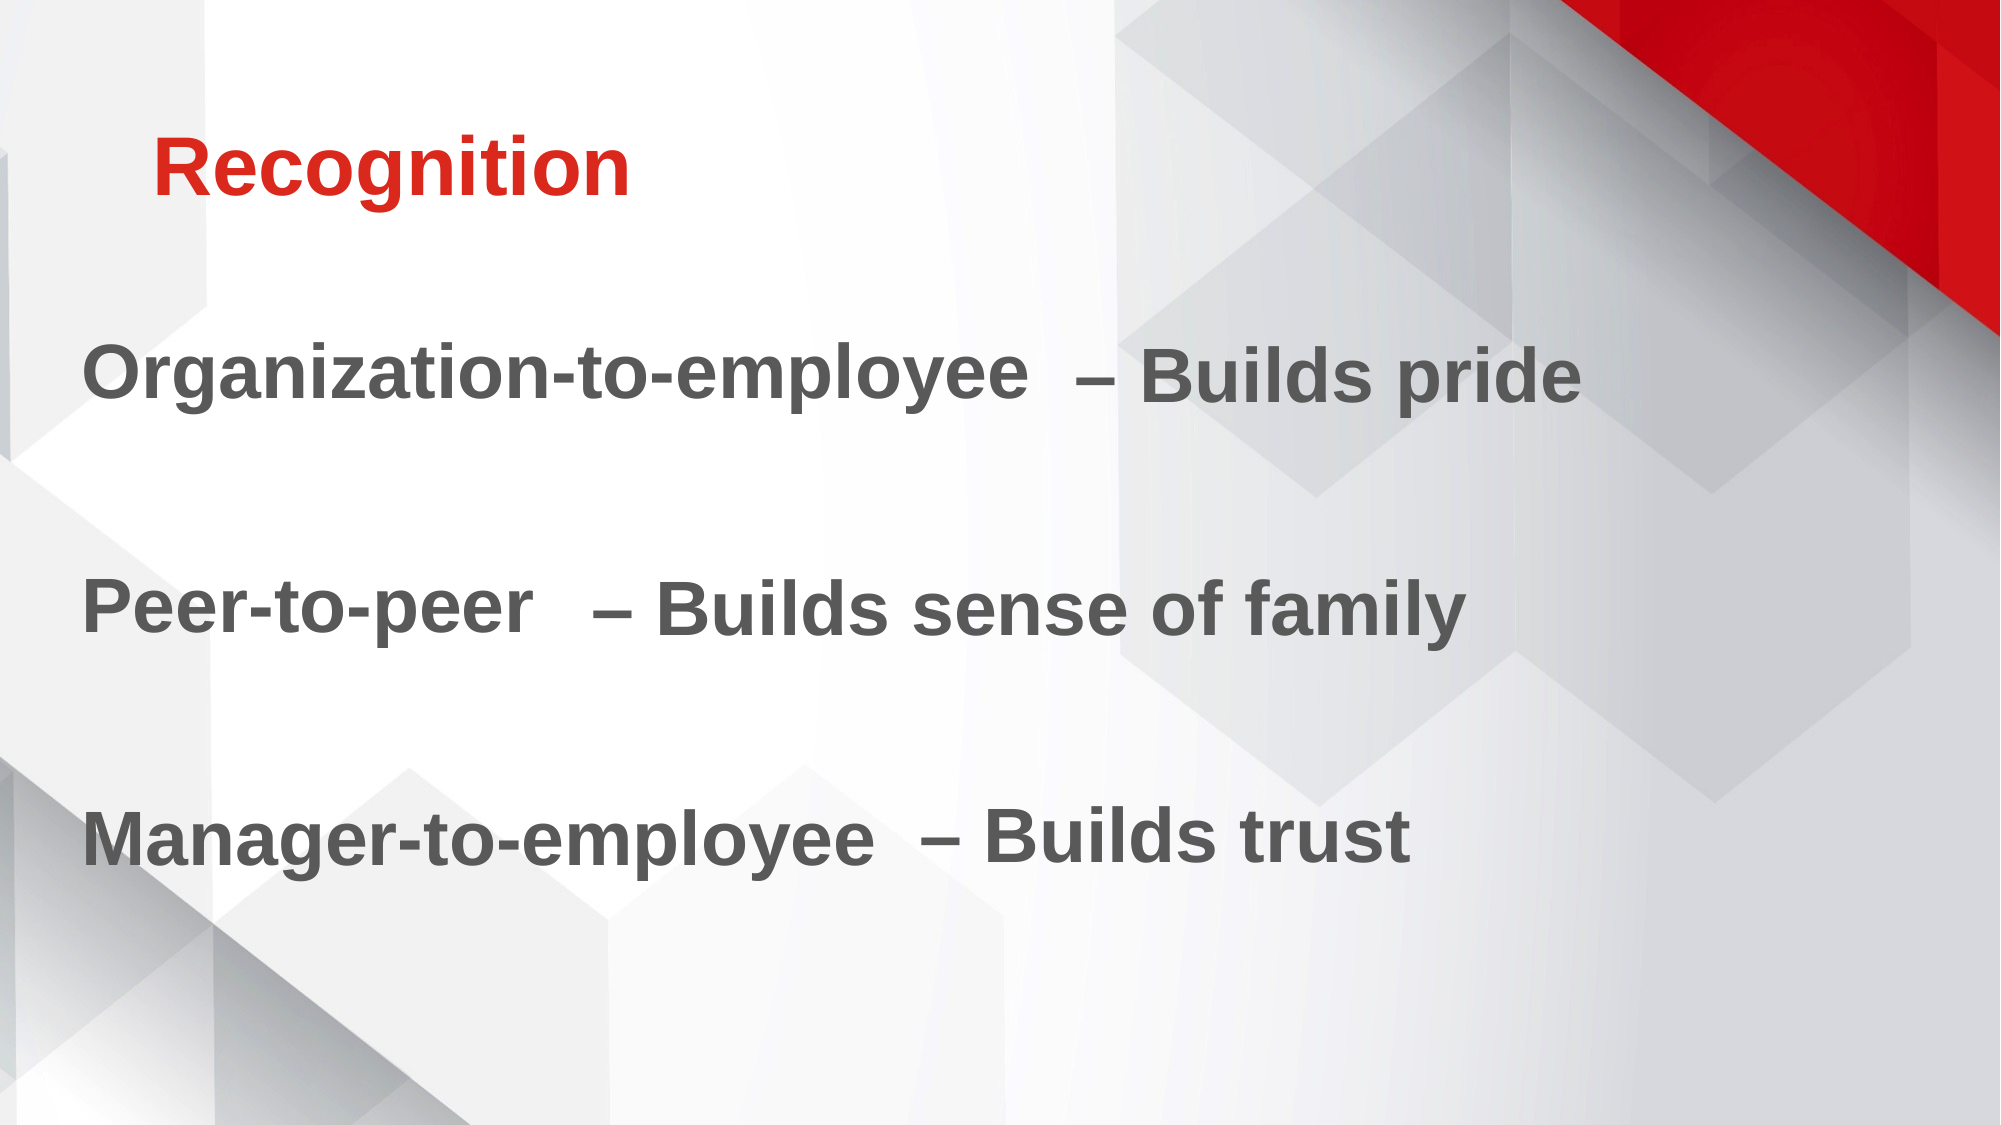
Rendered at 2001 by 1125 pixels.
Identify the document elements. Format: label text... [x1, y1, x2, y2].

text_box – Builds sense of family [571, 548, 1489, 661]
text_box – Builds pride [1055, 315, 1605, 428]
title Recognition [137, 59, 1661, 278]
text_box [1179, 428, 1221, 433]
picture [0, 0, 2000, 1125]
text_box – Builds trust [899, 775, 1432, 889]
list Organization-to-employee Peer-to-peer Manager-to-employee [66, 324, 1450, 1000]
